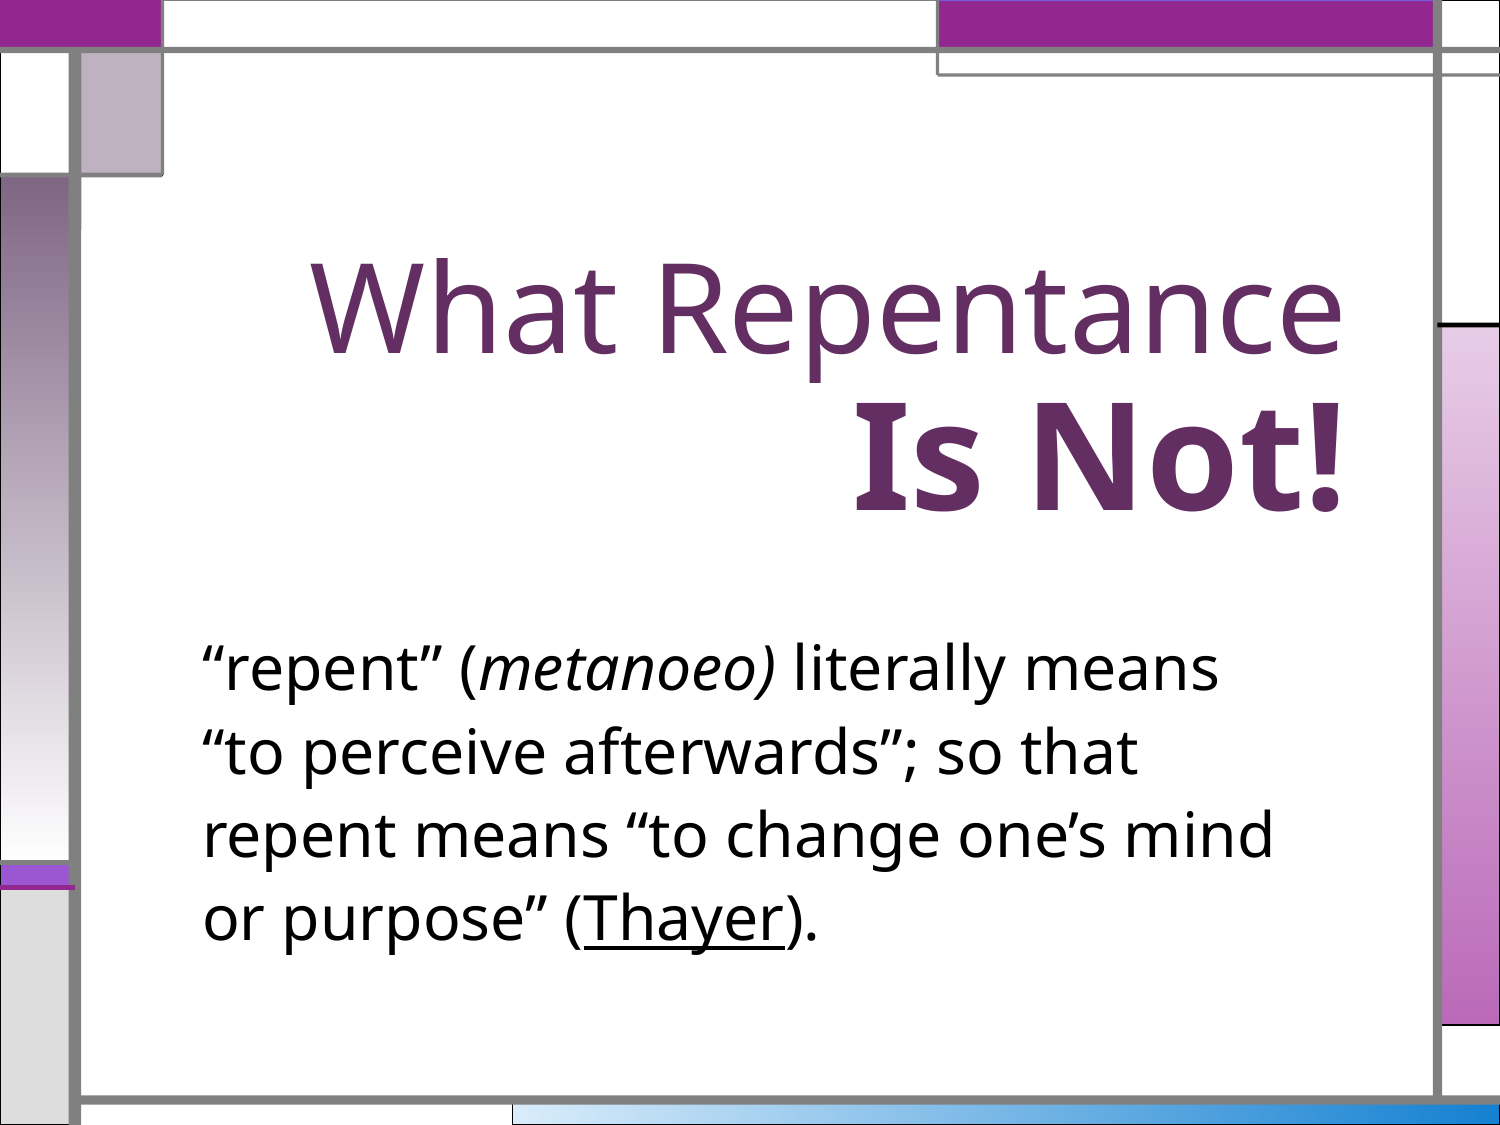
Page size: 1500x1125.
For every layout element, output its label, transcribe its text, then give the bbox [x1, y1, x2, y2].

subtitle “repent” (metanoeo) literally means “to perceive afterwards”; so that repent means “to change one’s mind or purpose” (Thayer). [187, 612, 1325, 1050]
title What Repentance Is Not! [150, 200, 1363, 550]
